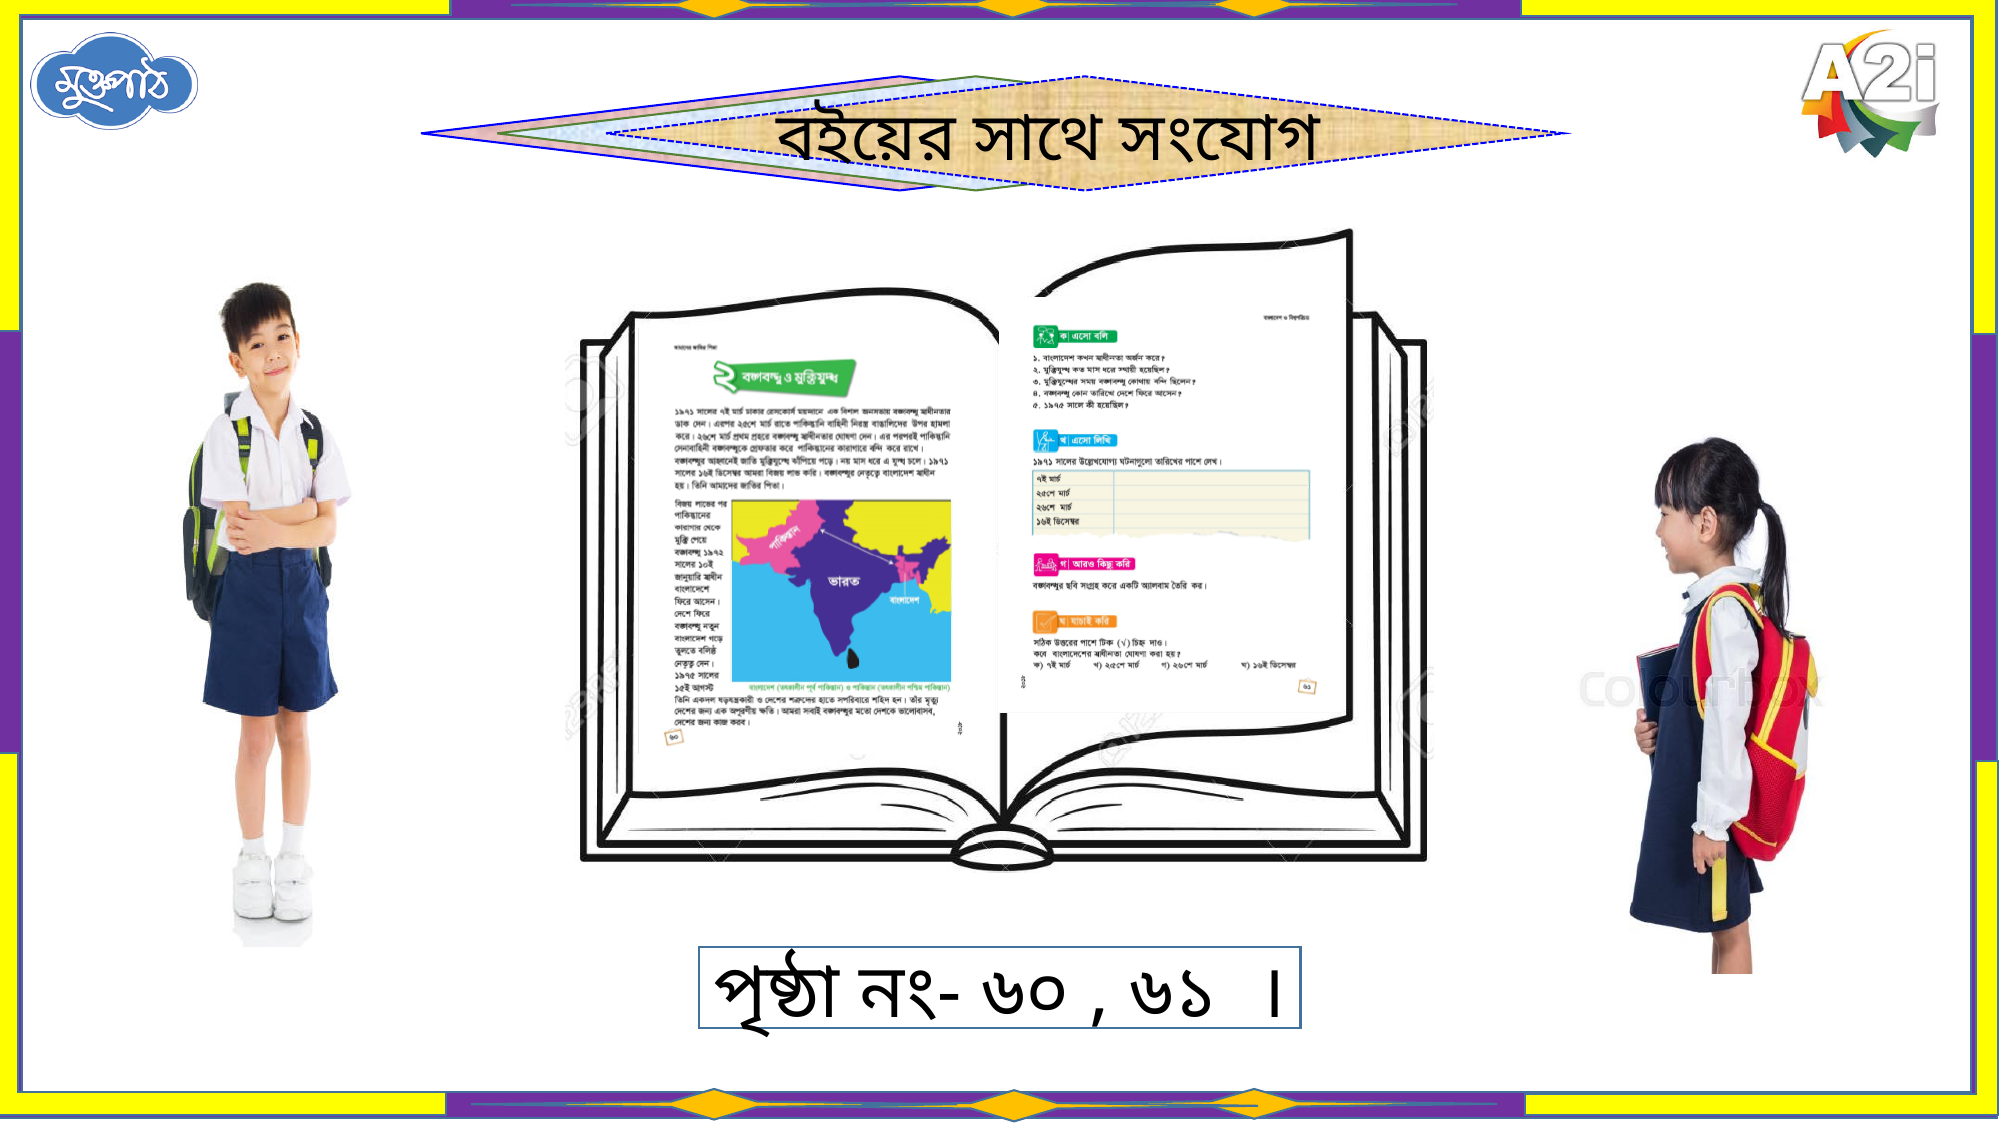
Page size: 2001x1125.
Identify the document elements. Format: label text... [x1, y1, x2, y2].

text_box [565, 219, 1434, 873]
text_box পৃষ্ঠা নং- ৬০ , ৬১ । [698, 946, 1302, 1029]
picture [1541, 402, 1868, 974]
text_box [420, 76, 1564, 191]
picture [1788, 21, 1951, 164]
picture [30, 32, 198, 130]
picture [96, 249, 472, 947]
